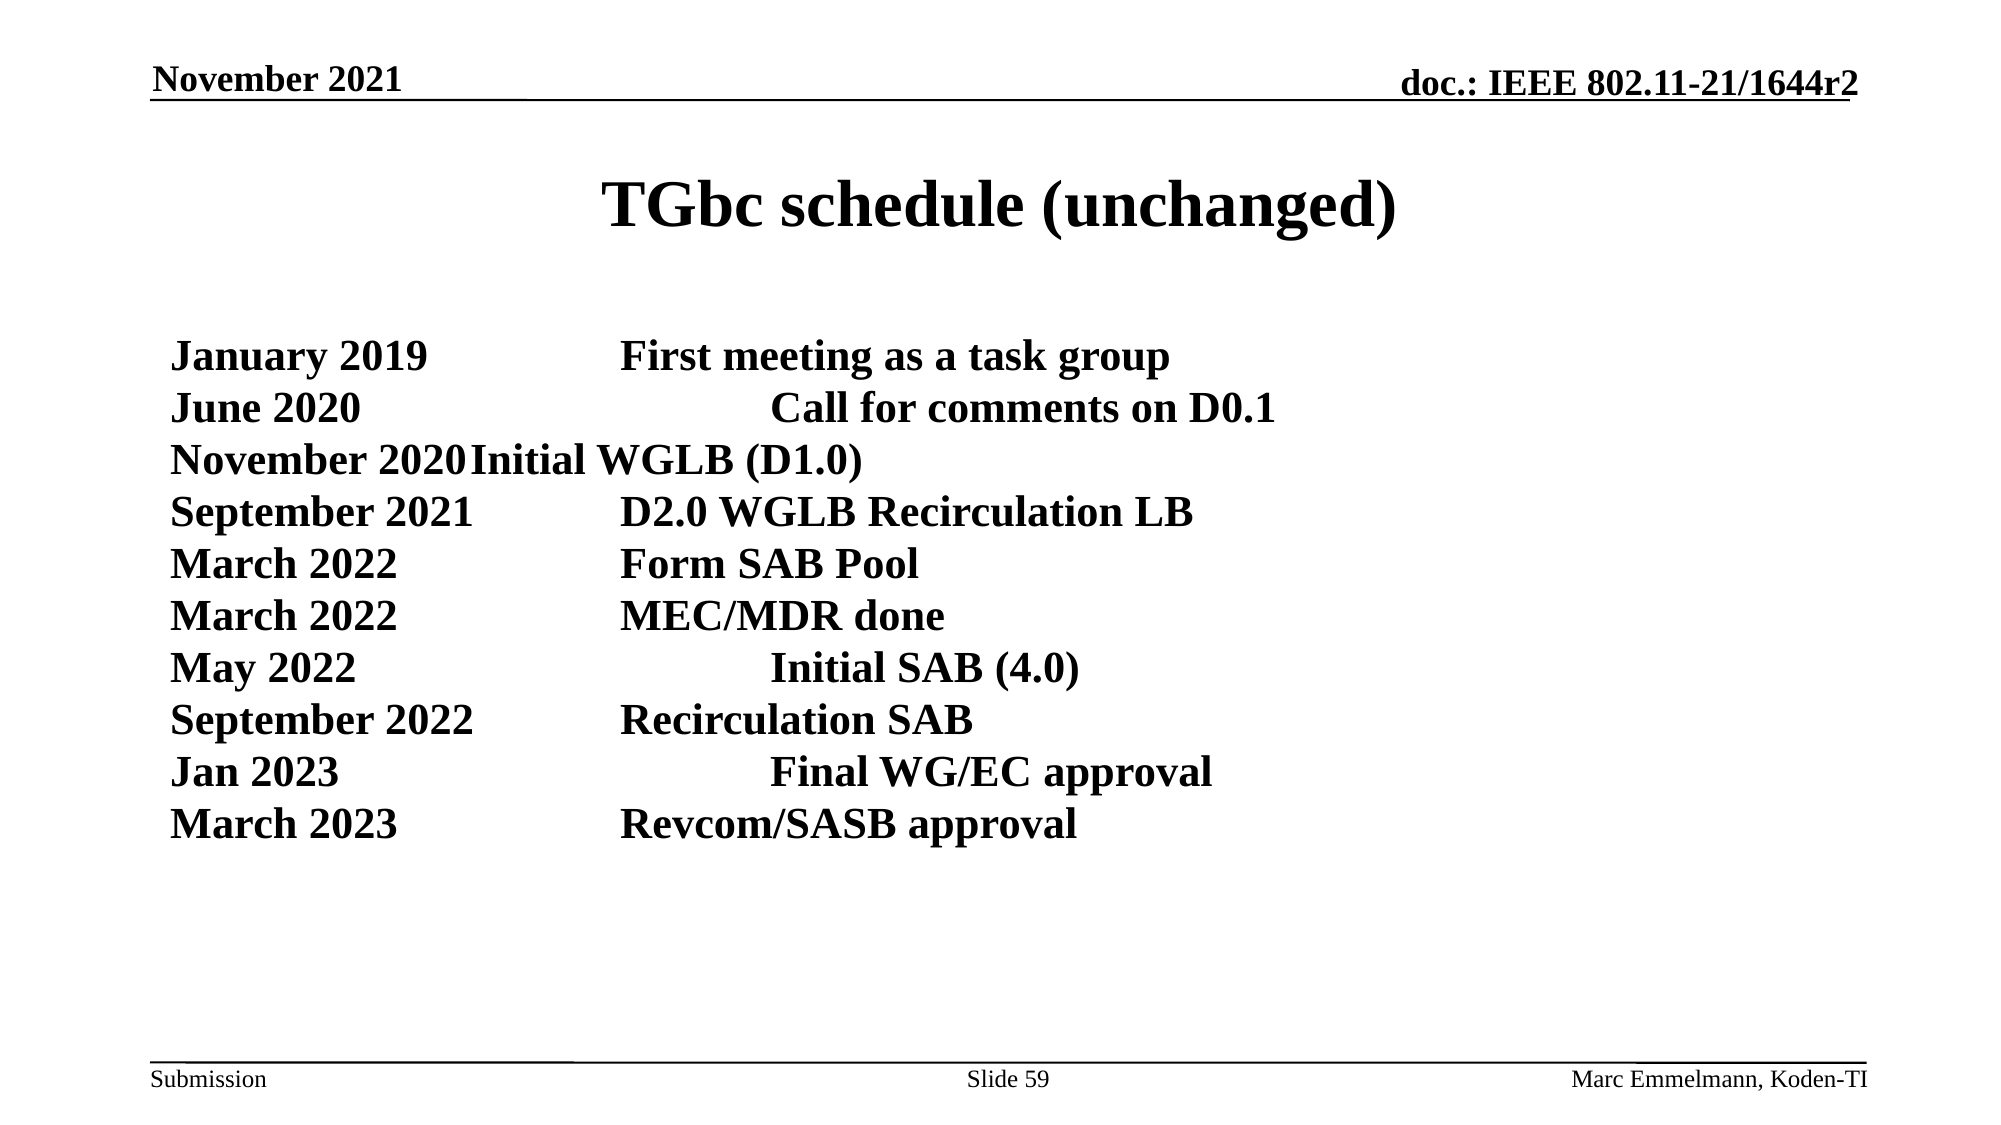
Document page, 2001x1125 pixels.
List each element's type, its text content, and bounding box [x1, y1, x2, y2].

slide_number Slide 59 [950, 1061, 1067, 1123]
footer Marc Emmelmann, Koden-TI [1171, 1061, 1869, 1093]
text_box January 2019 First meeting as a task group June 2020 Call for comments on D0.1 November 2020 Initial WGLB (D1.0) September 2021 D2.0 WGLB Recirculation LB March 2022 Form SAB Pool March 2022 MEC/MDR done May 2022 Initial SAB (4.0) September 2022 Recirculation SAB Jan 2023 Final WG/EC approval March 2023 Revcom/SASB approval [150, 326, 1850, 972]
title TGbc schedule (unchanged) [149, 112, 1850, 288]
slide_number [152, 54, 563, 100]
